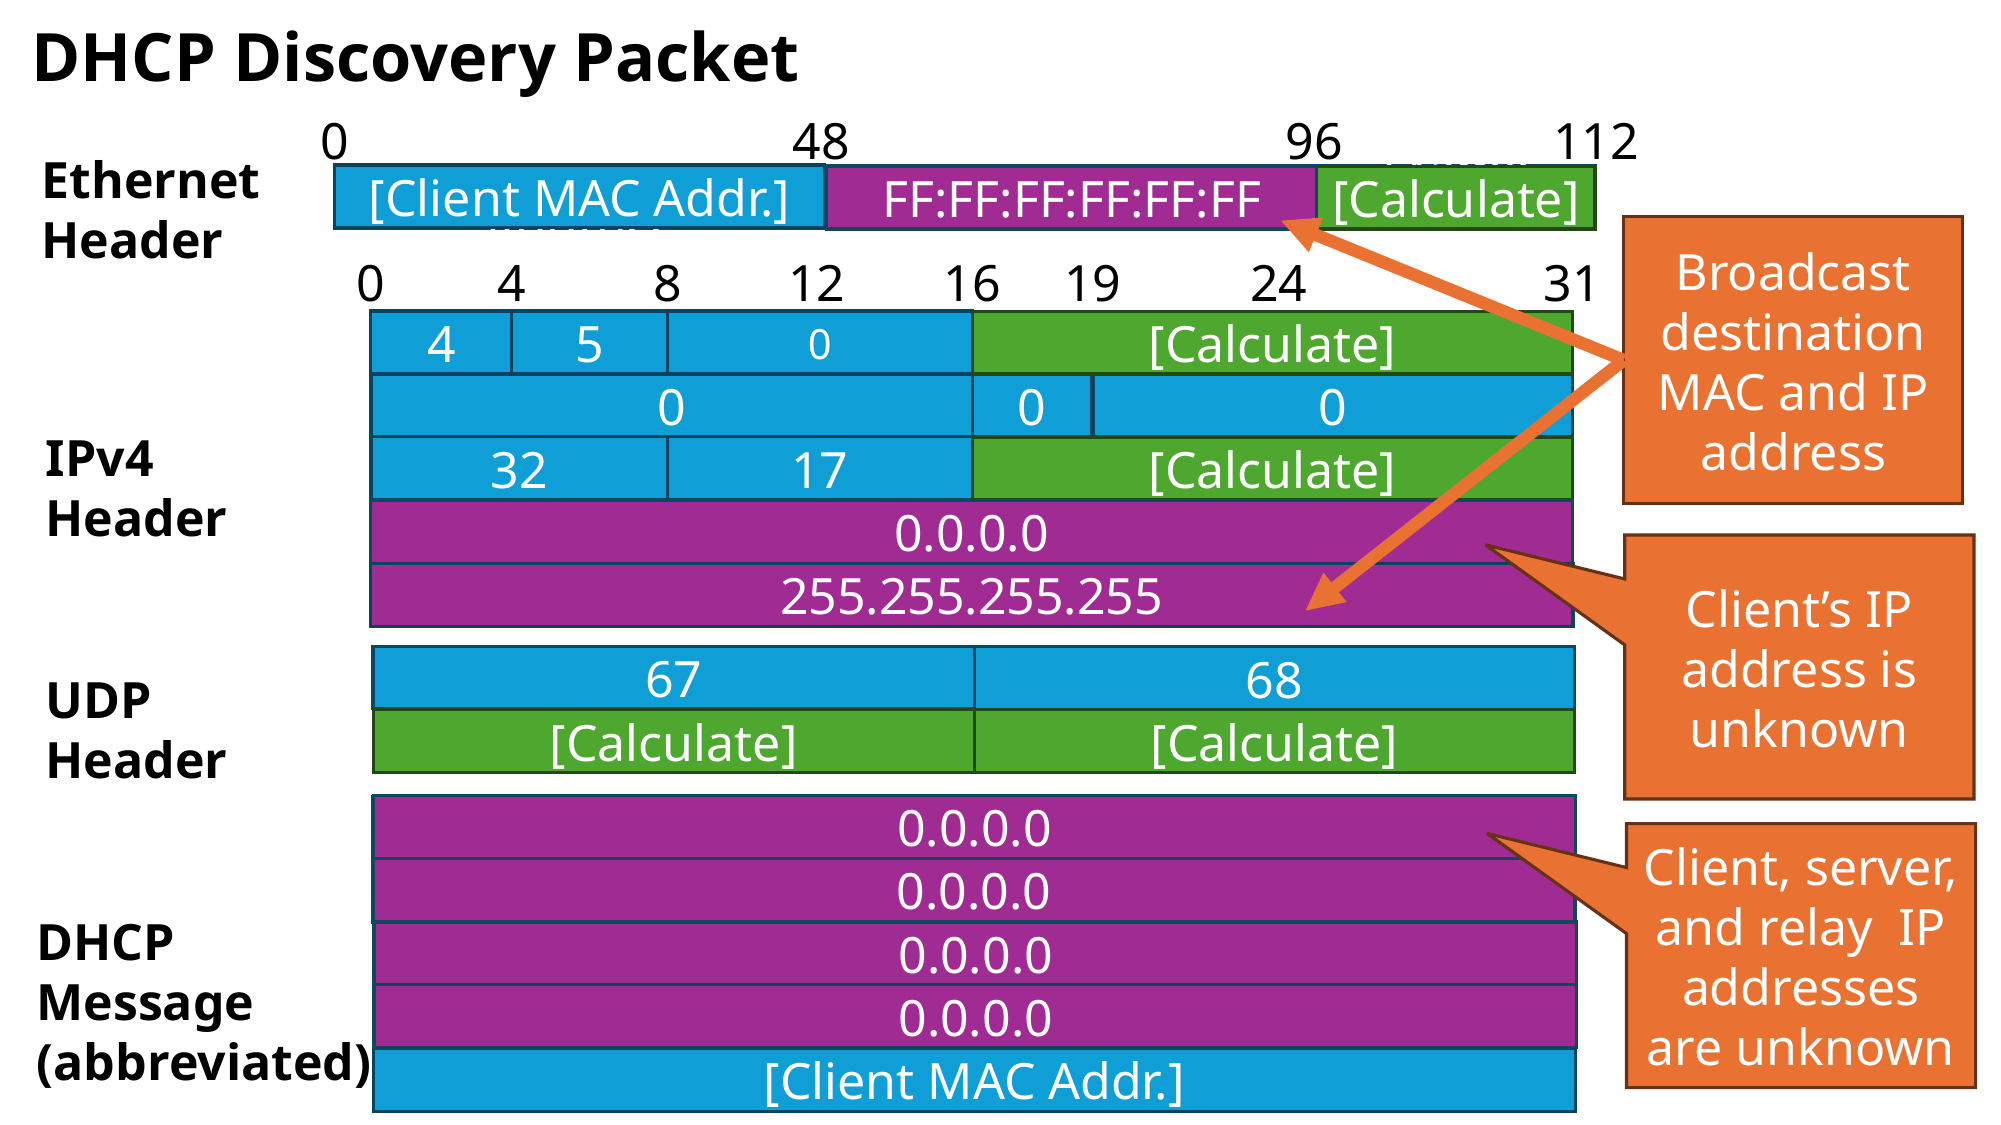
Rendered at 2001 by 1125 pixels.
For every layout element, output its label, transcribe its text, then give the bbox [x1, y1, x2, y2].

text_box 4 [369, 309, 510, 372]
text_box 0.0.0.0 [373, 920, 1578, 983]
text_box 5 [510, 309, 666, 372]
text_box 4 [461, 230, 562, 309]
text_box 0.0.0.0 [369, 499, 1305, 562]
text_box 32 [369, 435, 666, 499]
text_box 0.0.0.0 [371, 857, 1576, 923]
text_box 17 [666, 435, 971, 499]
text_box 0 [1091, 376, 1305, 435]
text_box [Calculate] [1318, 165, 1597, 220]
text_box 24 [1228, 231, 1280, 310]
text_box [Client MAC Addr.] [372, 1047, 1577, 1113]
text_box 96 [1271, 102, 1358, 164]
text_box IPv4 Header [31, 418, 243, 554]
text_box [Calculate] [973, 708, 1576, 774]
text_box 0 [369, 372, 971, 435]
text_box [1280, 220, 1625, 361]
text_box 0.0.0.0 [372, 794, 1577, 857]
text_box 0 [320, 230, 422, 332]
text_box 255.255.255.255 [369, 562, 1574, 628]
text_box DHCP Message (abbreviated) [21, 903, 372, 1098]
text_box UDP Header [31, 660, 243, 796]
text_box [Client MAC Addr.] [333, 163, 826, 229]
text_box 112 [1538, 102, 1654, 178]
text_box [1305, 359, 1625, 612]
text_box [Calculate] [372, 708, 973, 774]
text_box Client’s IP address is unknown [1576, 533, 1976, 801]
text_box 0.0.0.0 [373, 983, 1578, 1049]
text_box [Calculate] [971, 435, 1305, 499]
text_box Ethernet Header [26, 140, 276, 276]
text_box 0 [305, 102, 364, 178]
text_box [Calculate] [971, 310, 1305, 376]
text_box 16 [921, 231, 1023, 310]
text_box 68 [976, 645, 1576, 708]
text_box 12 [766, 230, 867, 309]
text_box 8 [617, 230, 718, 309]
text_box Client, server, and relay IP addresses are unknown [1486, 822, 1978, 1090]
text_box 19 [1042, 231, 1144, 310]
text_box DHCP Discovery Packet [16, 7, 816, 102]
text_box 67 [371, 645, 976, 710]
text_box 0 [971, 376, 1091, 435]
text_box FF:FF:FF:FF:FF:FF [825, 165, 1318, 231]
text_box Broadcast destination MAC and IP address [1622, 215, 1964, 505]
text_box 0 [666, 309, 974, 372]
text_box 48 [777, 102, 865, 164]
